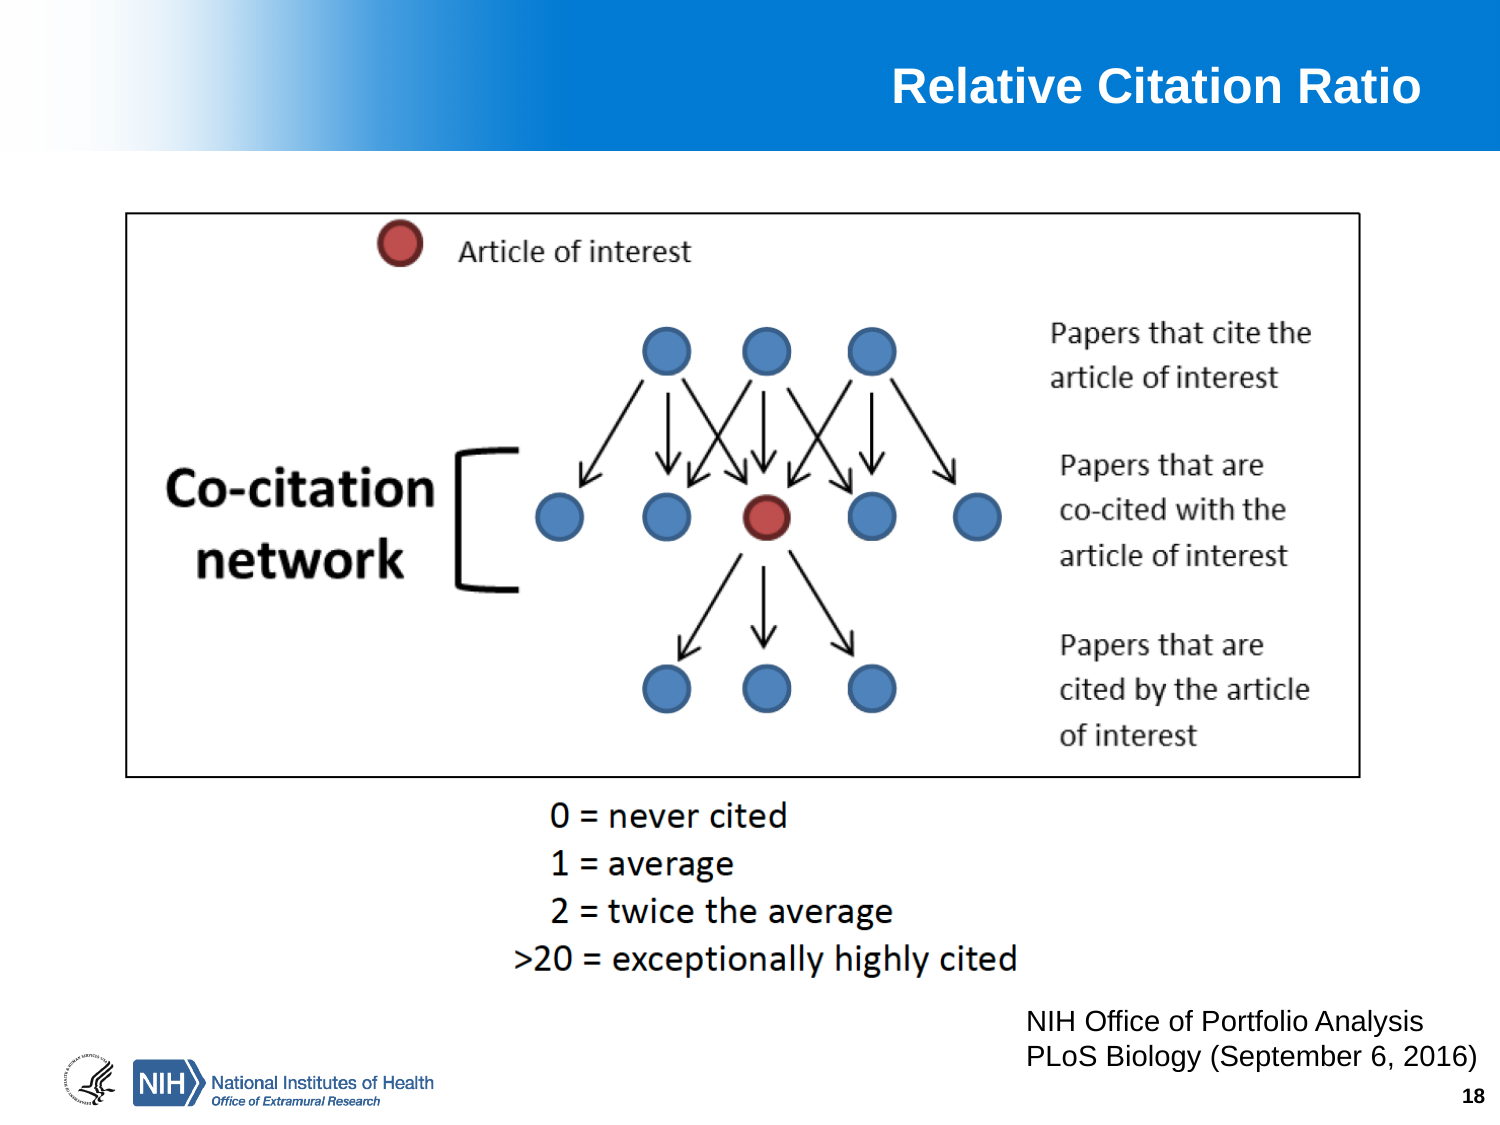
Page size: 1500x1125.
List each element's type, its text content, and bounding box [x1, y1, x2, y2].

text_box NIH Office of Portfolio Analysis PLoS Biology (September 6, 2016) [1011, 995, 1494, 1080]
picture [64, 1054, 116, 1106]
picture [125, 1049, 439, 1113]
picture [106, 187, 1394, 990]
title Relative Citation Ratio [187, 37, 1438, 130]
slide_number 18 [1275, 1074, 1500, 1101]
picture [0, 0, 1500, 151]
